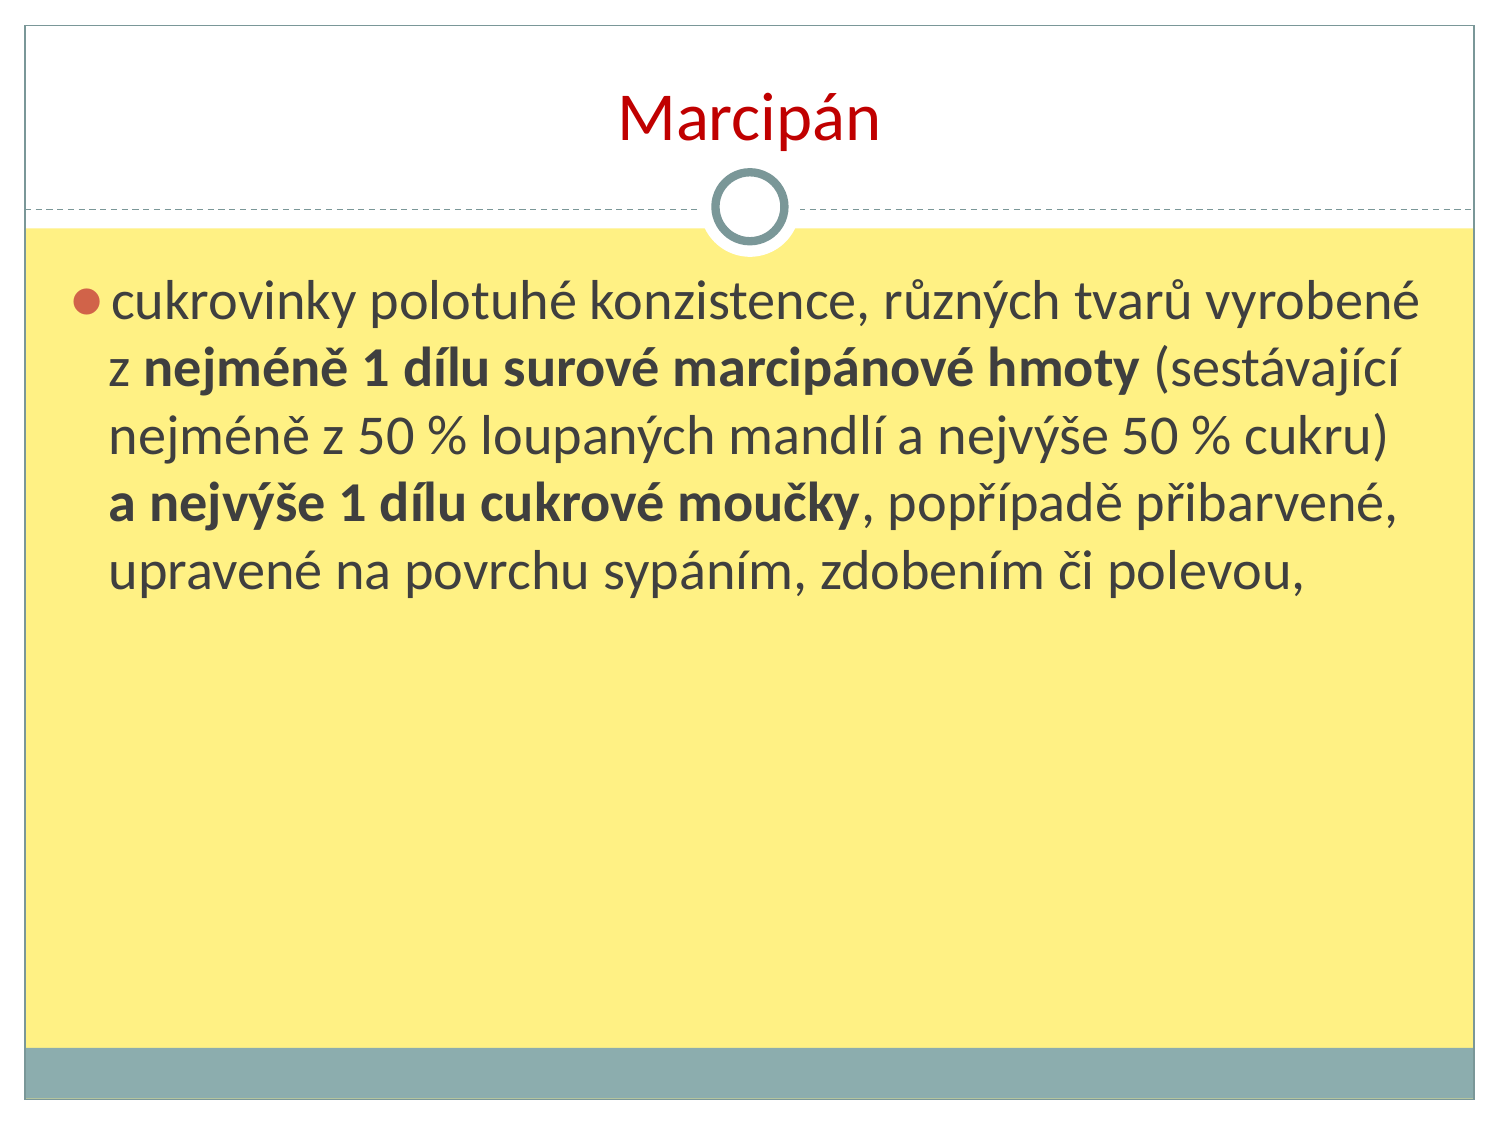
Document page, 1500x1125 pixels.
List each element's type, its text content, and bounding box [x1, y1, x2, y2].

list cukrovinky polotuhé konzistence, různých tvarů vyrobené z nejméně 1 dílu surové marcipánové hmoty (sestávající nejméně z 50 % loupaných mandlí a nejvýše 50 % cukru) a nejvýše 1 dílu cukrové moučky, popřípadě přibarvené, upravené na povrchu sypáním, zdobením či polevou, [48, 255, 1444, 1006]
title Marcipán [49, 37, 1450, 162]
